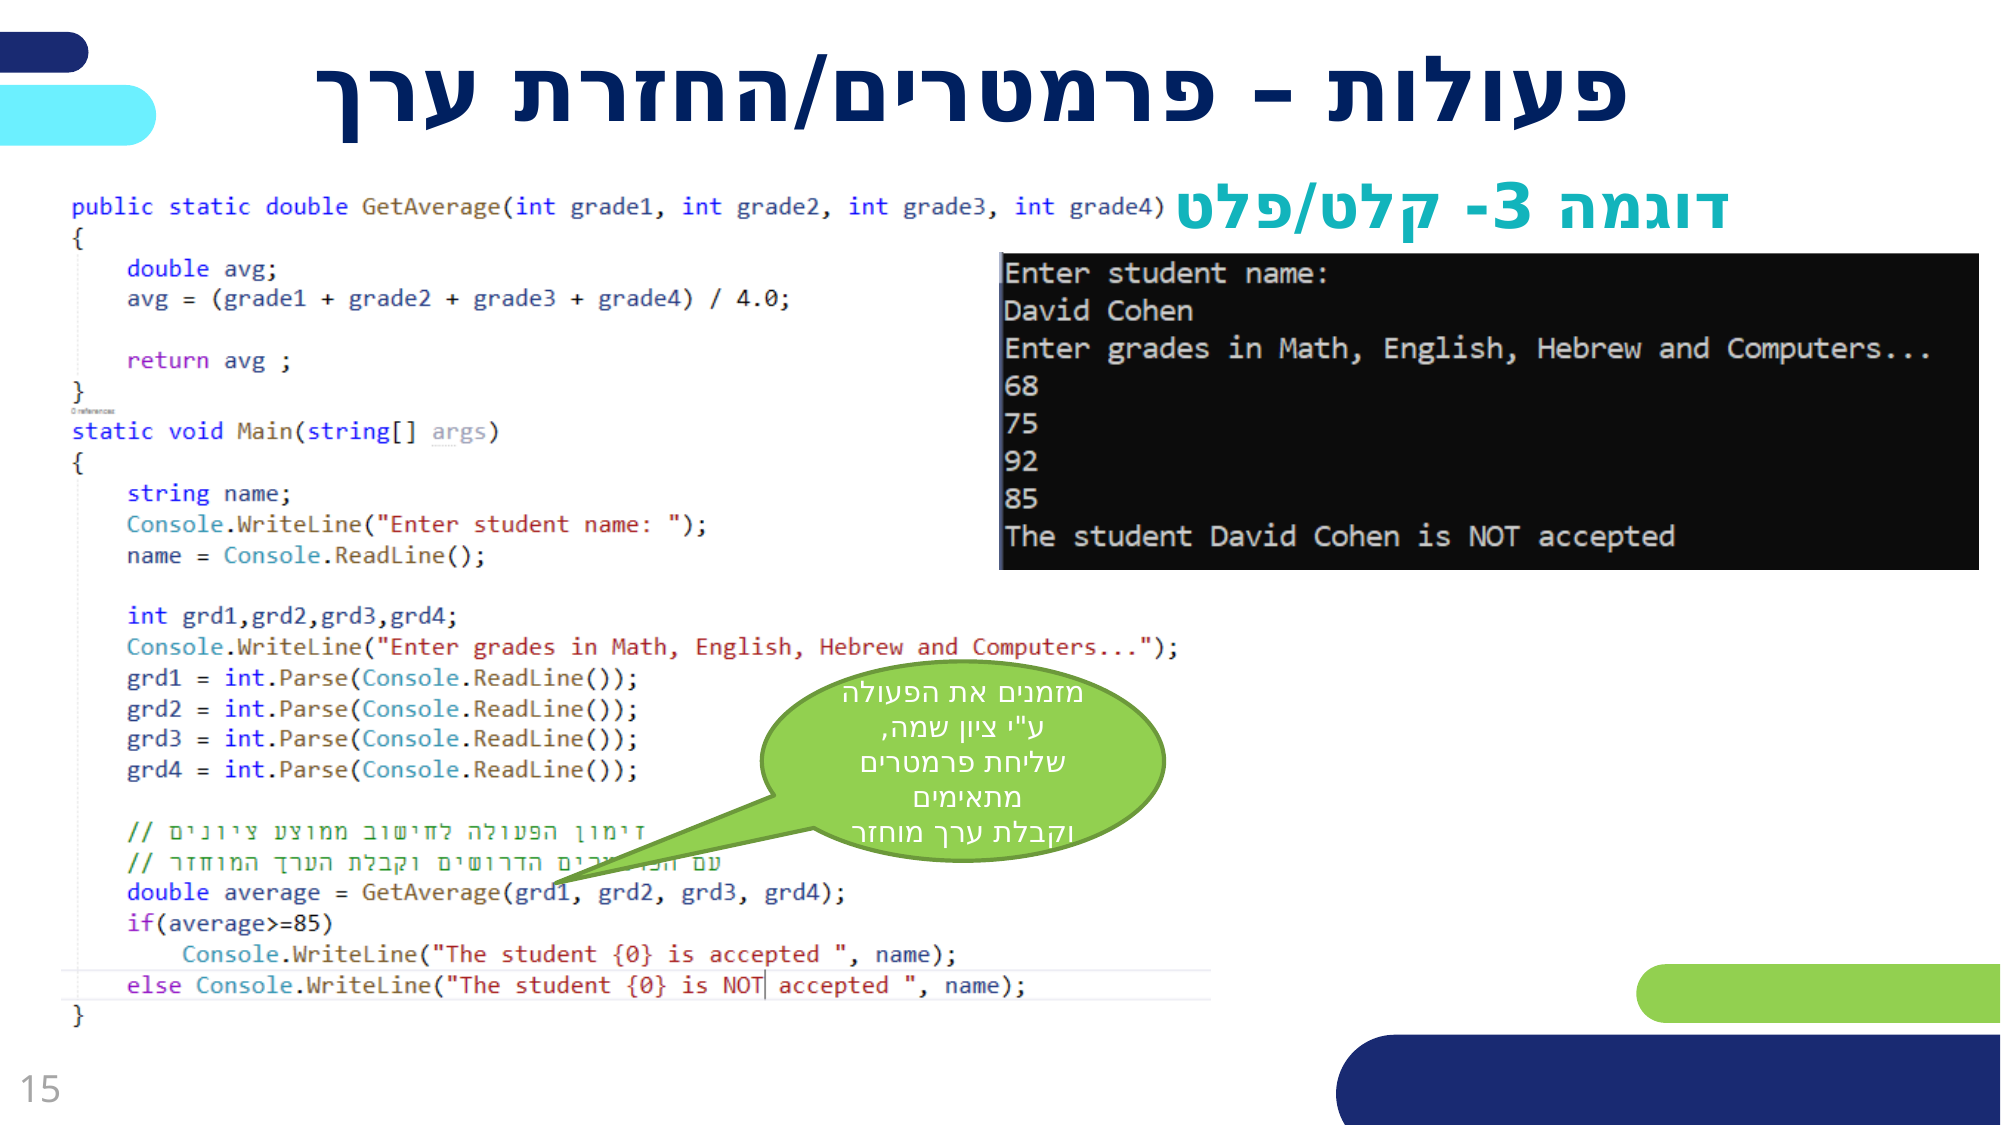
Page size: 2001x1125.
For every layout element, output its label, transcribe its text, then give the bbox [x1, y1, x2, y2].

title פעולות – פרמטרים/החזרת ערך [168, 25, 1777, 144]
picture [61, 191, 1979, 1048]
list דוגמה 3- קלט/פלט [168, 168, 1777, 239]
